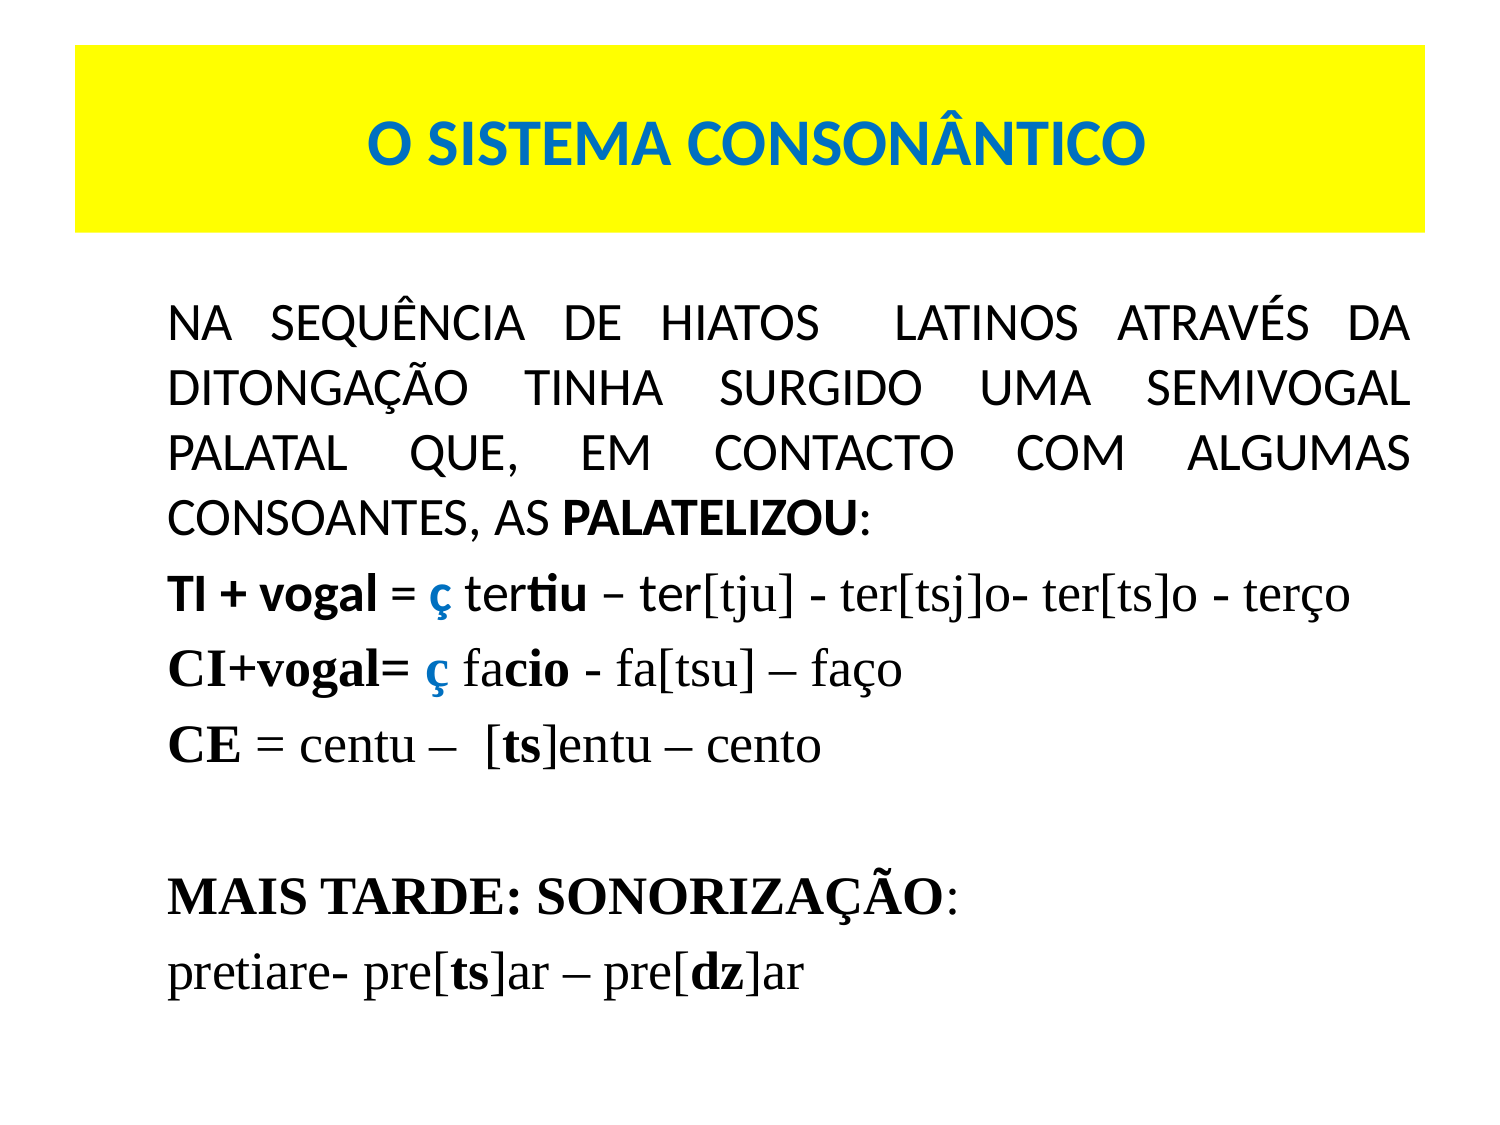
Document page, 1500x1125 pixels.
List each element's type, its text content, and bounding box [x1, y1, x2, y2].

title O SISTEMA CONSONÂNTICO [75, 45, 1425, 233]
list NA SEQUÊNCIA DE HIATOS LATINOS ATRAVÉS DA DITONGAÇÃO TINHA SURGIDO UMA SEMIVOGAL PALATAL QUE, EM CONTACTO COM ALGUMAS CONSOANTES, AS PALATELIZOU: TI + vogal = ç tertiu – ter[tju] - ter[tsj]o- ter[ts]o - terço CI+vogal= ç facio - fa[tsu] – faço CE = centu – [ts]entu – cento MAIS TARDE: SONORIZAÇÃO: pretiare- pre[ts]ar – pre[dz]ar [76, 278, 1427, 1022]
